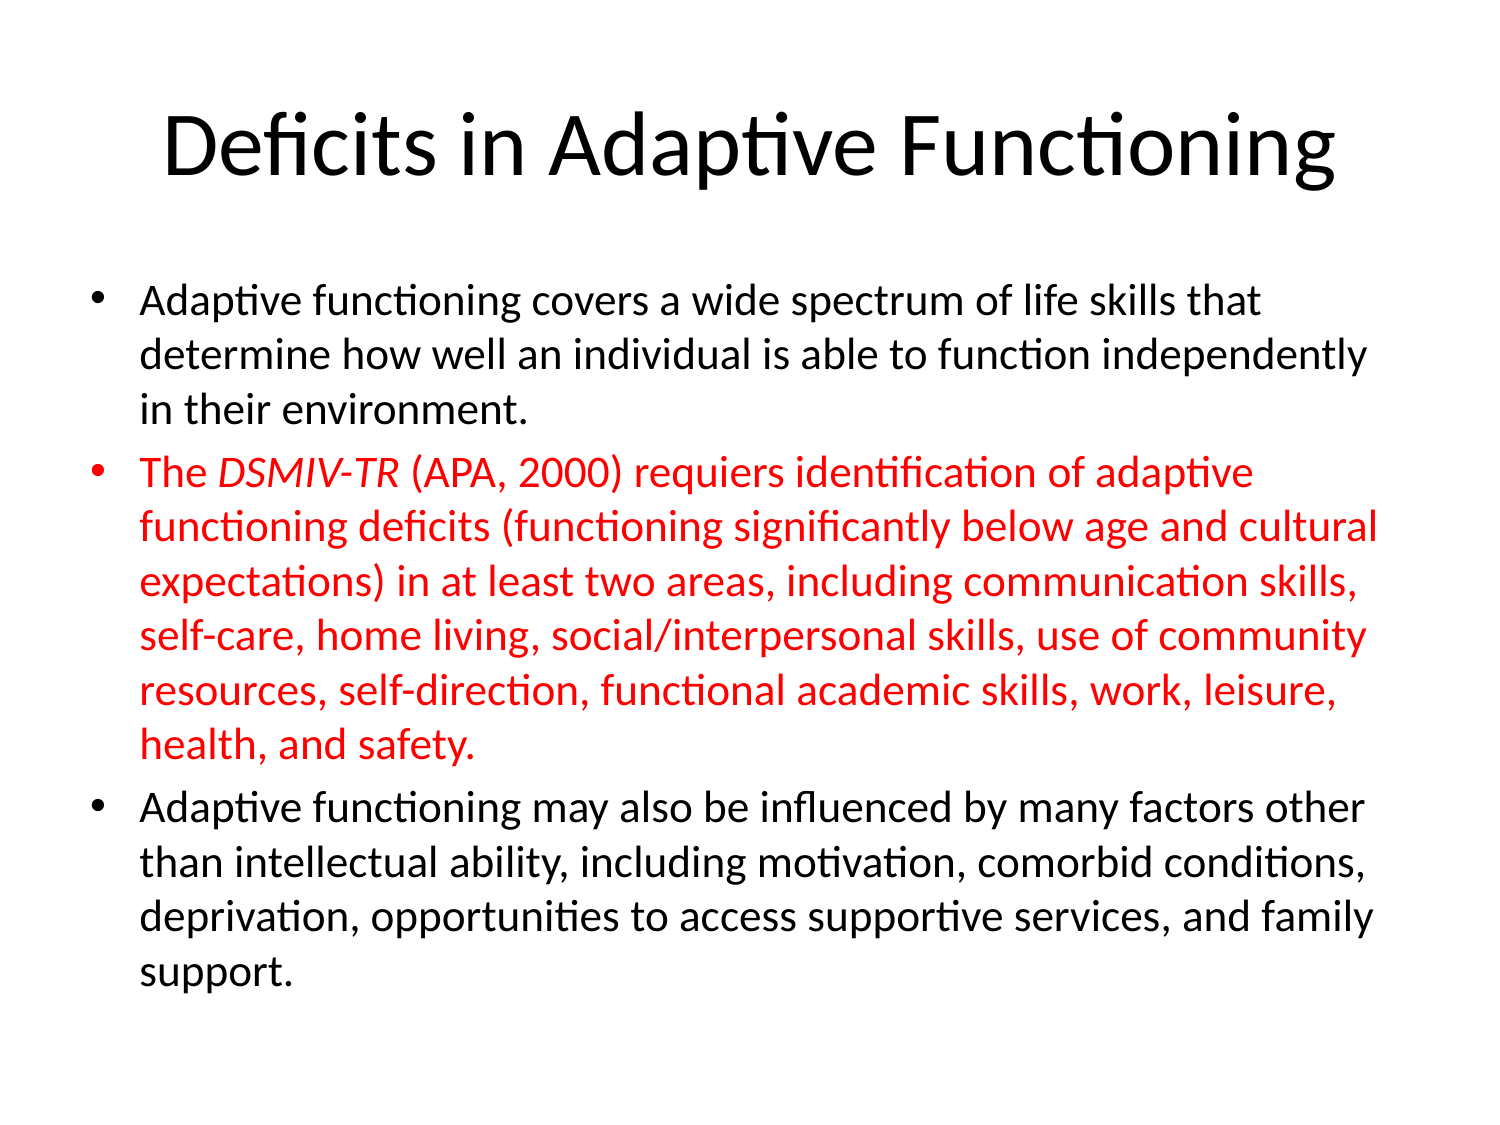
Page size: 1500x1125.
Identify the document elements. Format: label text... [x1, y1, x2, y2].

list Adaptive functioning covers a wide spectrum of life skills that determine how well an individual is able to function independently in their environment. The DSMIV-TR (APA, 2000) requiers identification of adaptive functioning deficits (functioning significantly below age and cultural expectations) in at least two areas, including communication skills, self-care, home living, social/interpersonal skills, use of community resources, self-direction, functional academic skills, work, leisure, health, and safety. Adaptive functioning may also be influenced by many factors other than intellectual ability, including motivation, comorbid conditions, deprivation, opportunities to access supportive services, and family support. [75, 262, 1425, 1005]
title Deficits in Adaptive Functioning [75, 45, 1425, 233]
